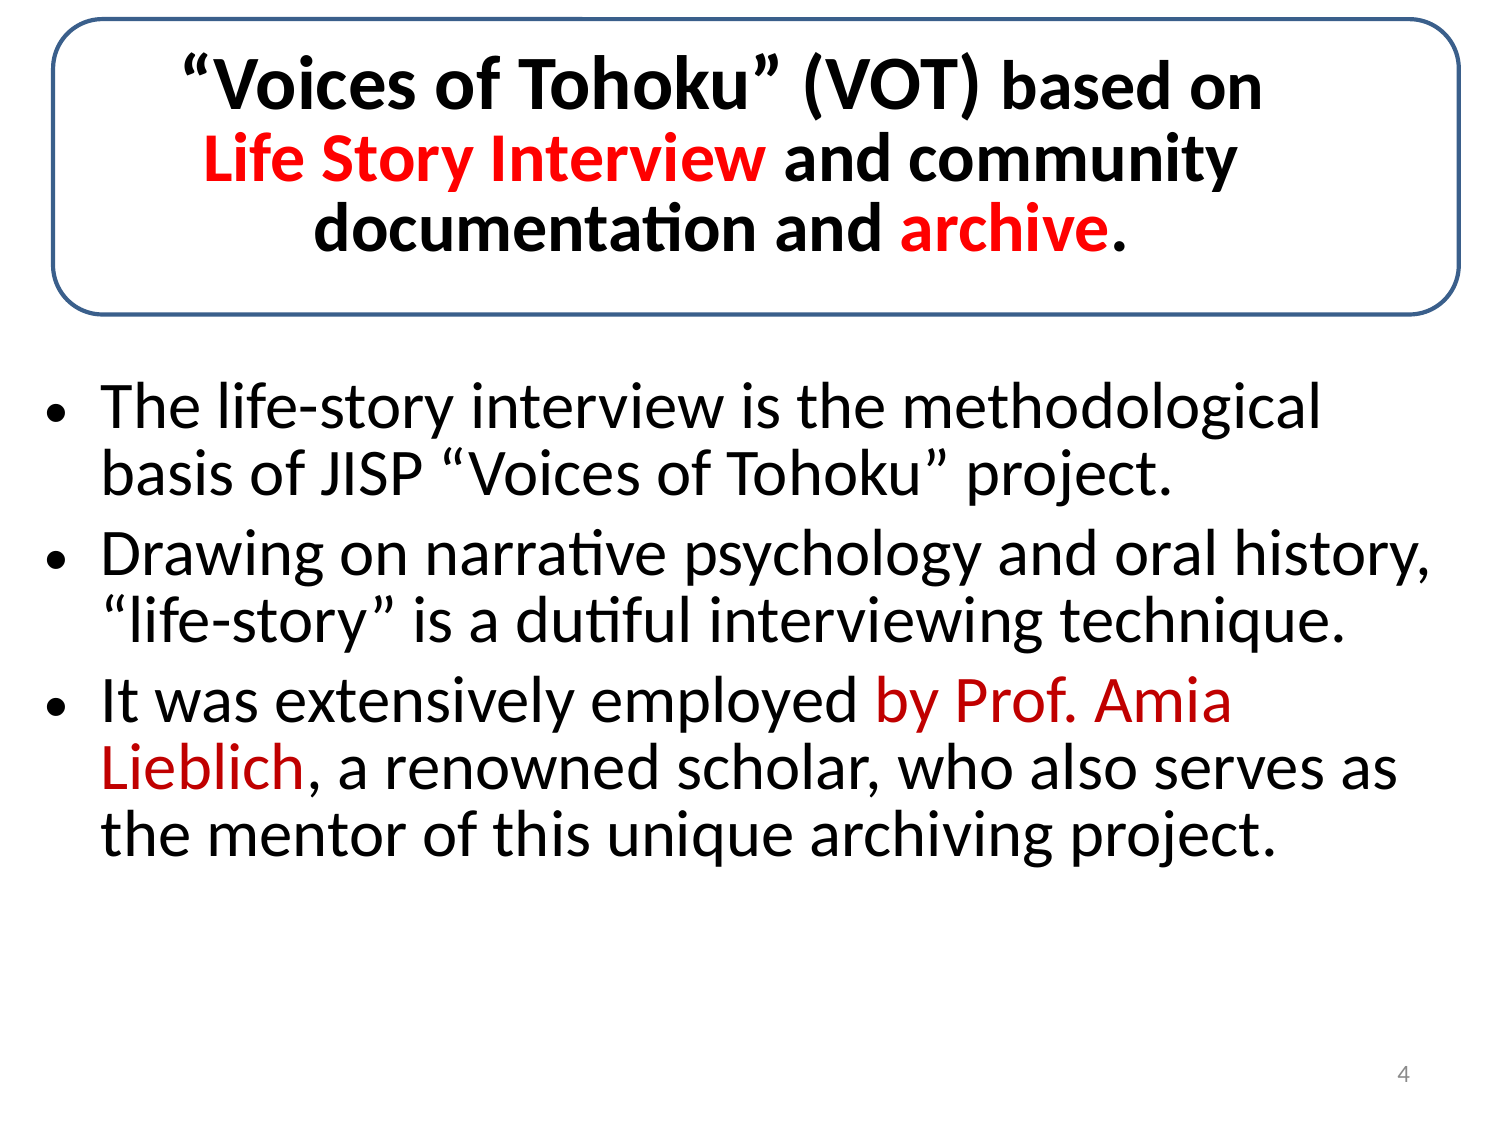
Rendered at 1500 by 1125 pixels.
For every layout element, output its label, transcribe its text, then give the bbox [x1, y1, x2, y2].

slide_number 4 [1074, 1042, 1425, 1103]
title “Voices of Tohoku” (VOT) based on Life Story Interview and community documentation and archive. [29, 42, 1414, 348]
list The life-story interview is the methodological basis of JISP “Voices of Tohoku” project. Drawing on narrative psychology and oral history, “life-story” is a dutiful interviewing technique. It was extensively employed by Prof. Amia Lieblich, a renowned scholar, who also serves as the mentor of this unique archiving project. [29, 371, 1459, 953]
text_box [50, 16, 1461, 317]
